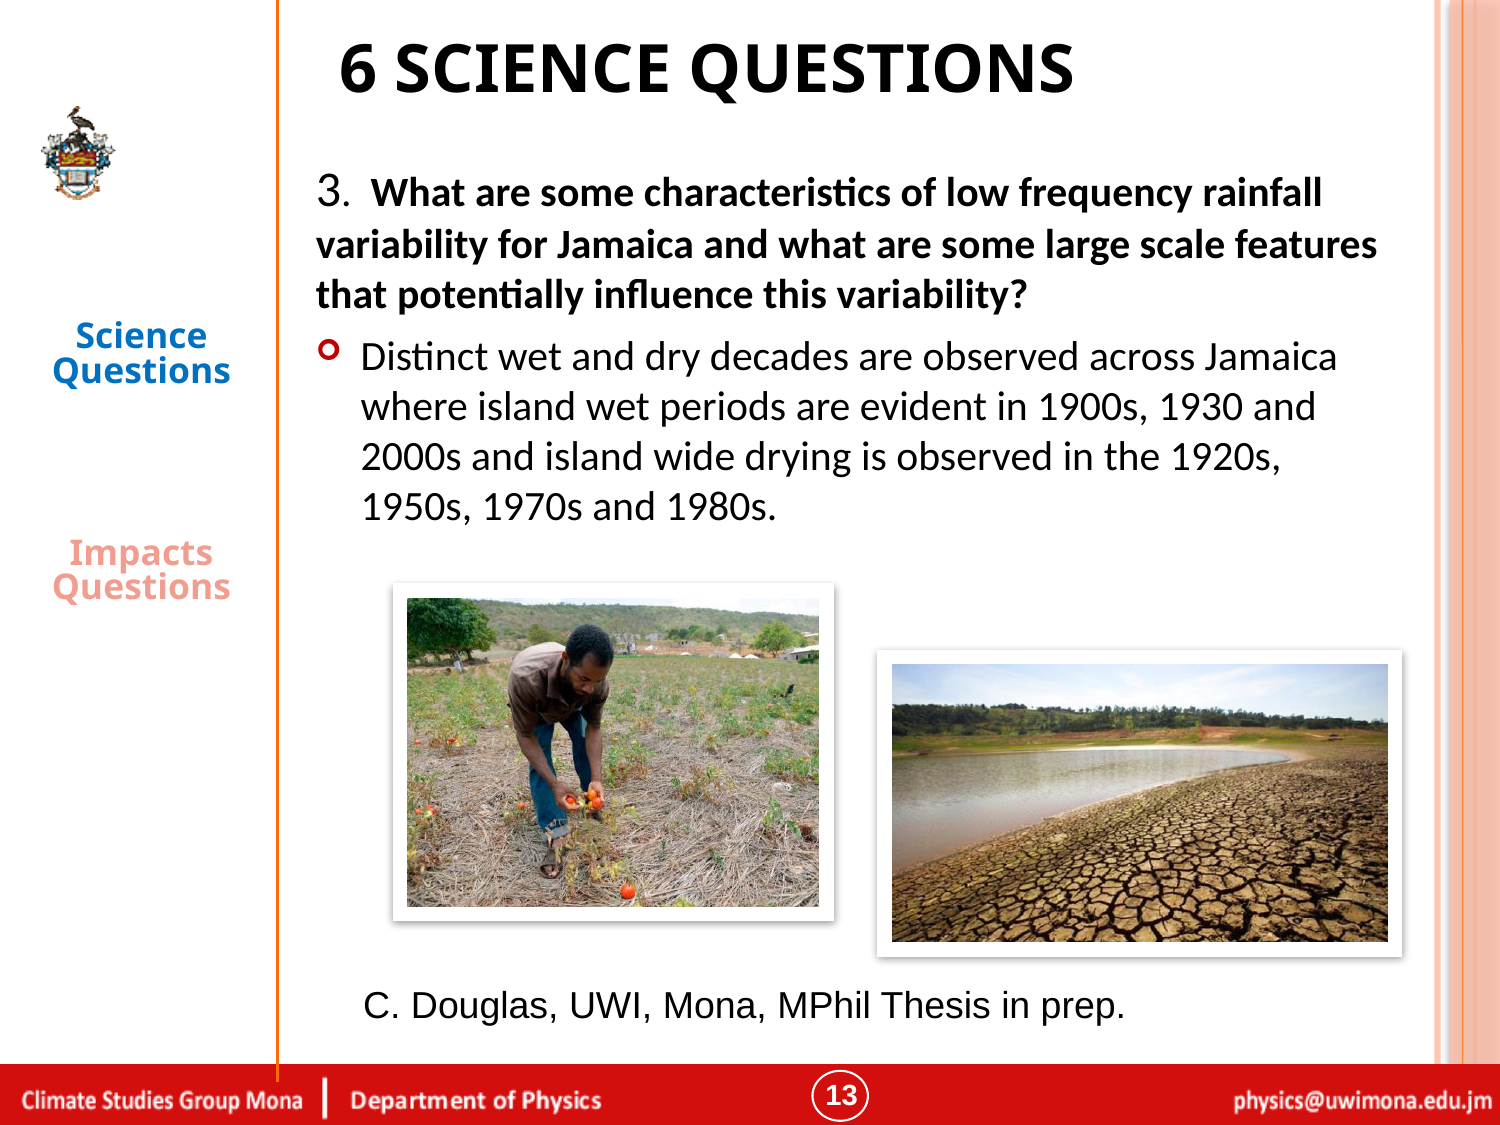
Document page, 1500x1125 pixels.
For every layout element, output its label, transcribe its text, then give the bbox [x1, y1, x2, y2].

slide_number 13 [791, 1062, 892, 1125]
picture [892, 1064, 1500, 1125]
text_box C. Douglas, UWI, Mona, MPhil Thesis in prep. [348, 973, 1412, 1034]
picture [41, 106, 118, 200]
picture [406, 597, 820, 908]
title 6 Science Questions [324, 0, 1388, 114]
text_box 3. What are some characteristics of low frequency rainfall variability for Jamaica and what are some large scale features that potentially influence this variability? Distinct wet and dry decades are observed across Jamaica where island wet periods are evident in 1900s, 1930 and 2000s and island wide drying is observed in the 1920s, 1950s, 1970s and 1980s. [301, 148, 1412, 949]
text_box Science Questions Impacts Questions [17, 314, 266, 537]
text_box Science Questions Impacts Questions [17, 550, 266, 858]
picture [0, 1064, 791, 1125]
picture [891, 663, 1389, 943]
